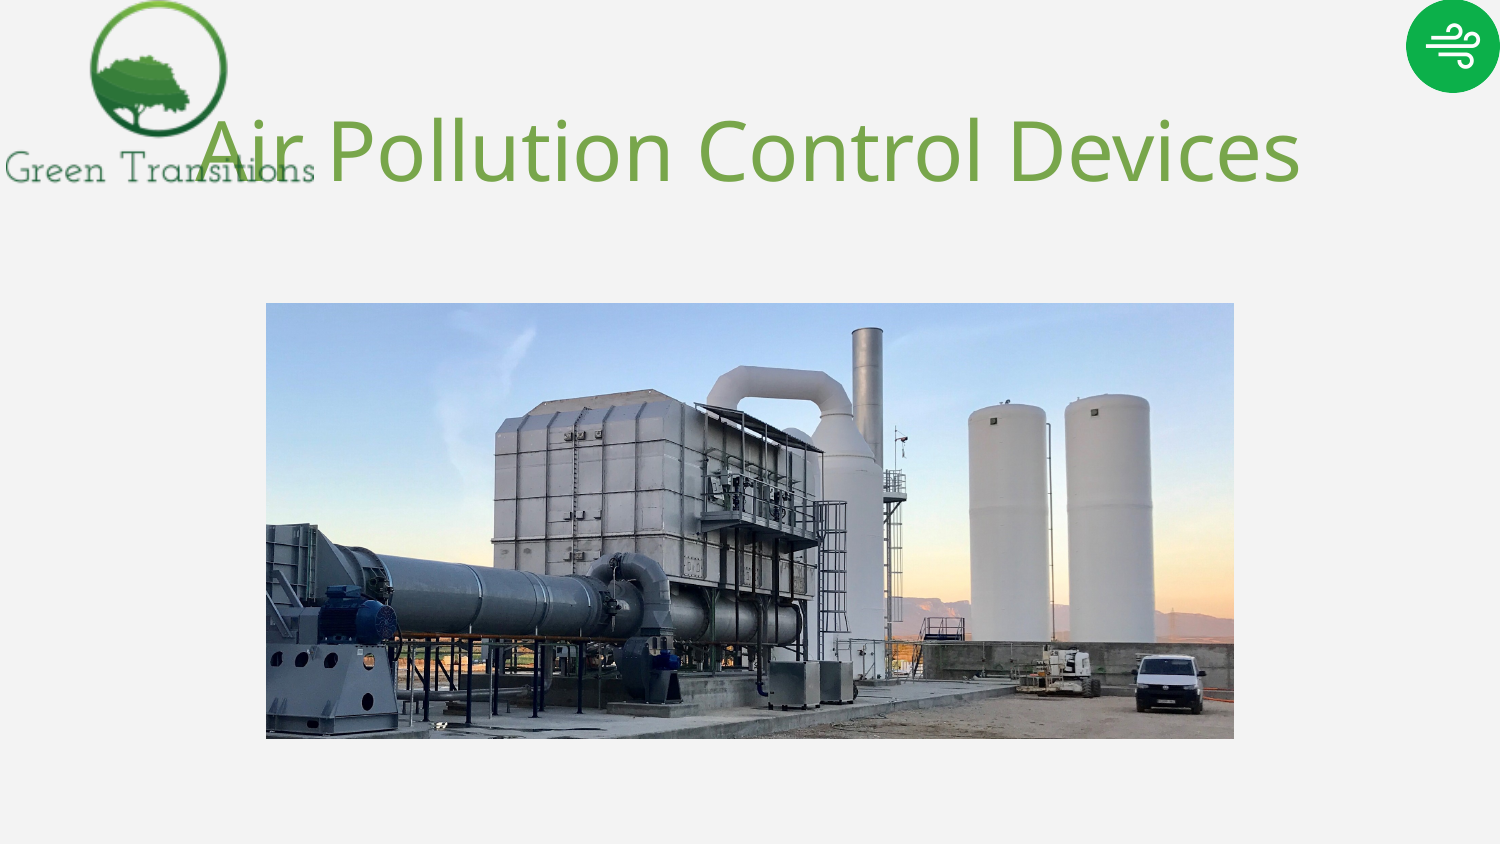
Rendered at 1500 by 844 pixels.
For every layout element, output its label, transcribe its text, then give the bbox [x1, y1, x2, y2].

title Air Pollution Control Devices [101, 73, 1399, 214]
picture [266, 303, 1234, 739]
picture [1406, 0, 1500, 94]
picture [6, 0, 315, 186]
